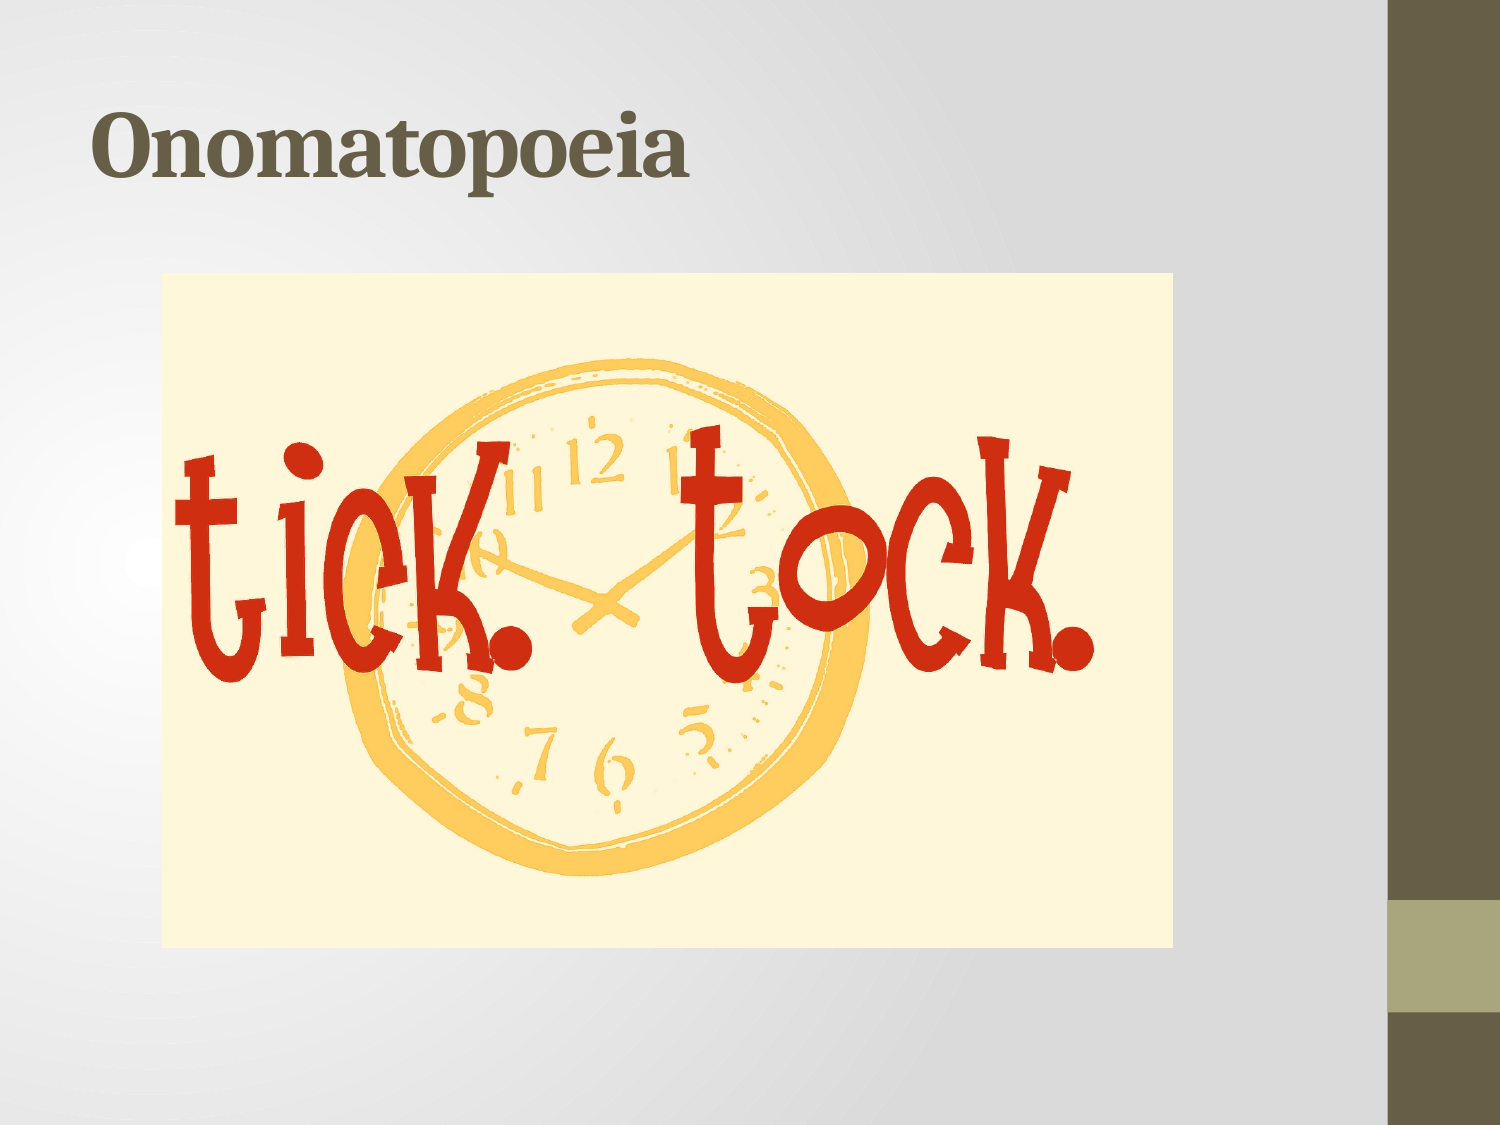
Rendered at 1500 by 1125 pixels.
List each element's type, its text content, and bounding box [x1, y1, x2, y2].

picture [161, 273, 1173, 949]
title Onomatopoeia [75, 45, 1325, 233]
